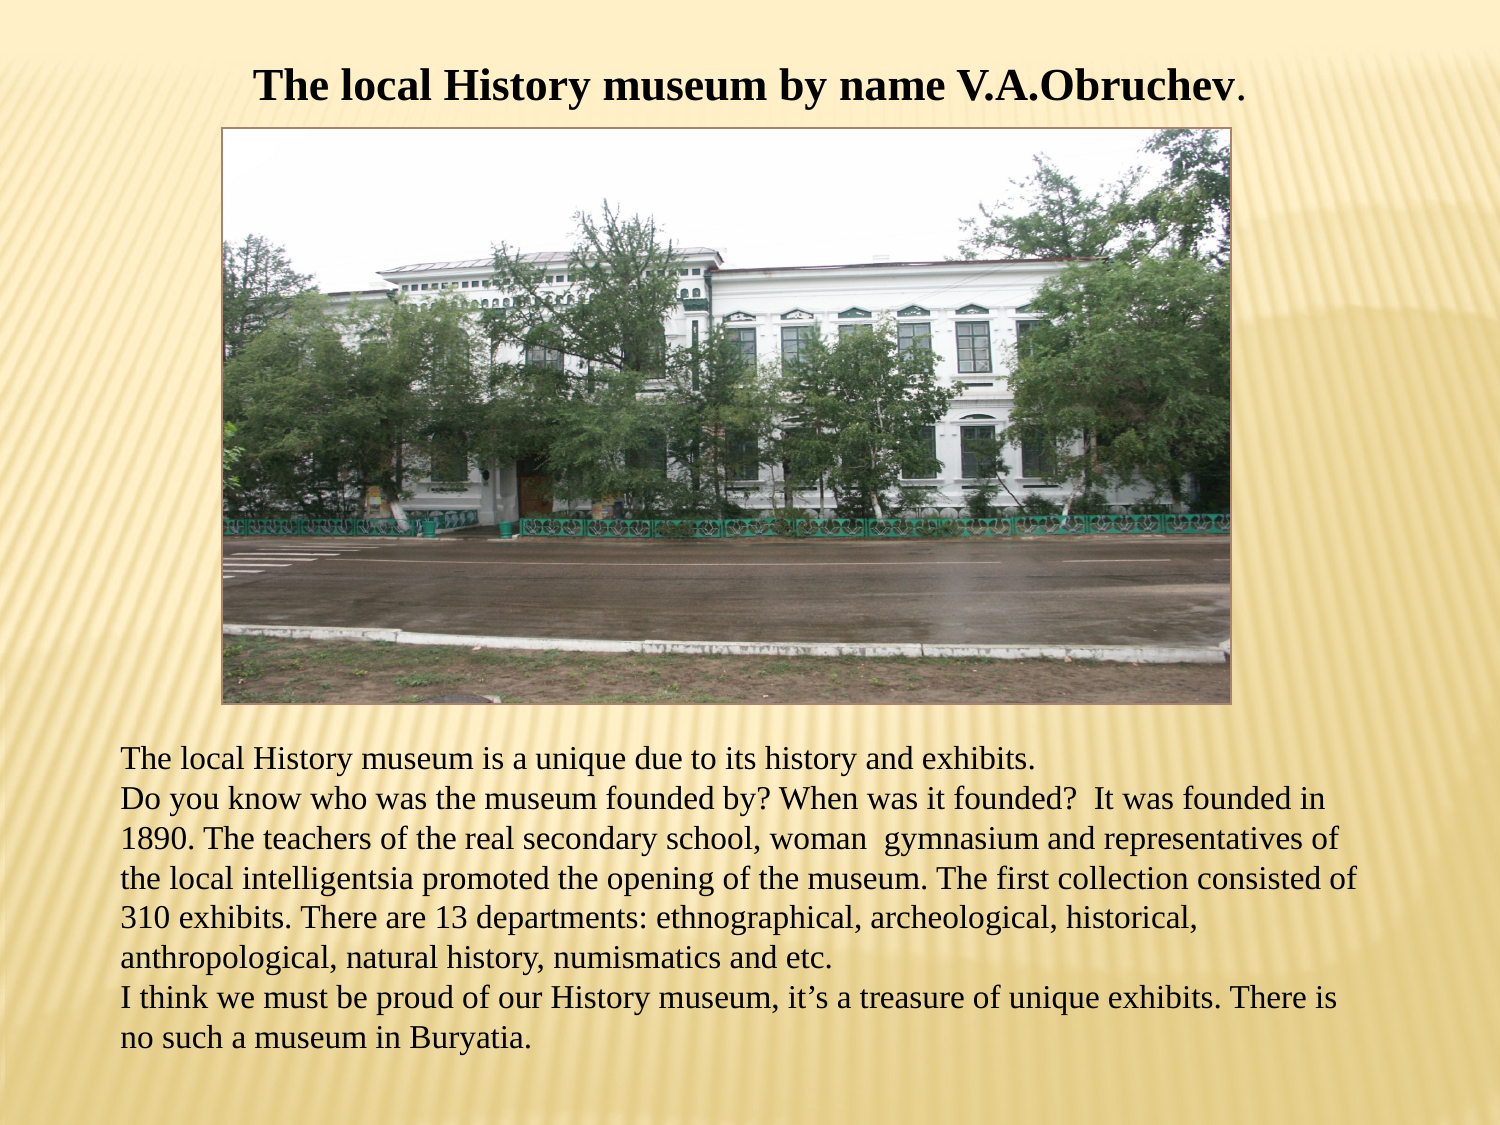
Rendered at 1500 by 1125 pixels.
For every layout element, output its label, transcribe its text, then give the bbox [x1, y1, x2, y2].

text_box The local History museum is a unique due to its history and exhibits. Do you know who was the museum founded by? When was it founded? It was founded in 1890. The teachers of the real secondary school, woman gymnasium and representatives of the local intelligentsia promoted the opening of the museum. The first collection consisted of 310 exhibits. There are 13 departments: ethnographical, archeological, historical, anthropological, natural history, numismatics and etc. I think we must be proud of our History museum, it’s a treasure of unique exhibits. There is no such a museum in Buryatia. [105, 728, 1395, 1063]
picture [222, 128, 1231, 704]
text_box The local History museum by name V.A.Obruchev. [0, 47, 1500, 118]
